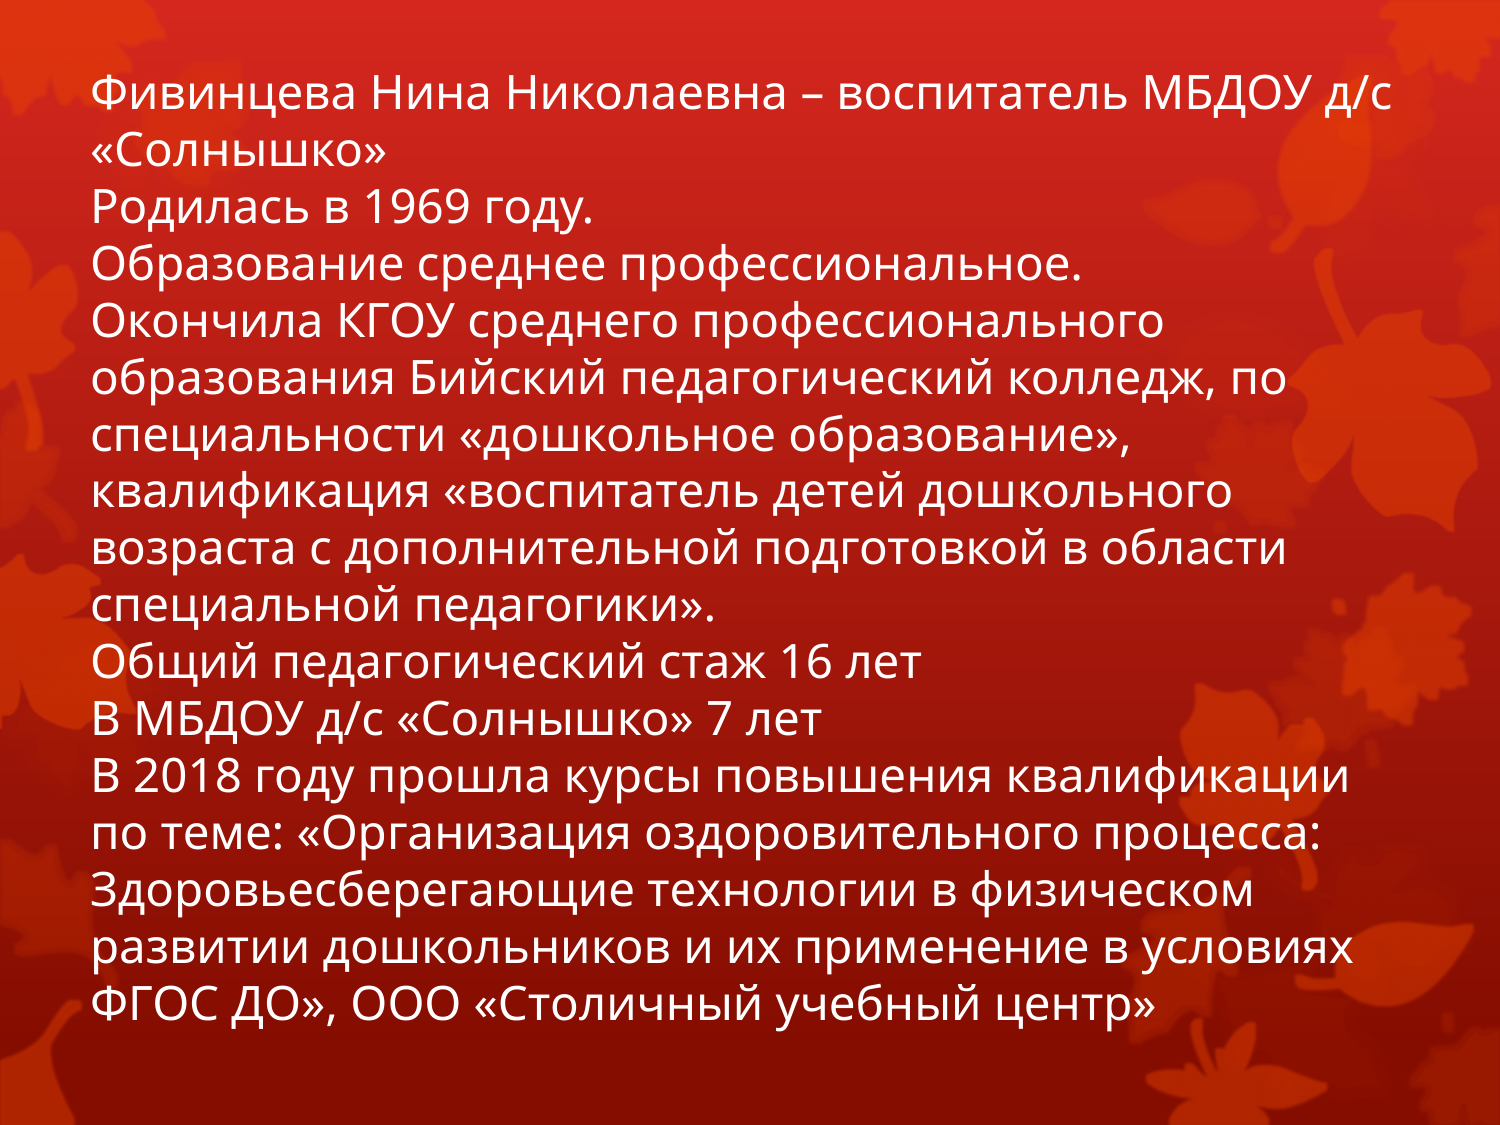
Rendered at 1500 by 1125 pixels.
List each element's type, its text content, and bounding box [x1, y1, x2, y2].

title Фивинцева Нина Николаевна – воспитатель МБДОУ д/с «Солнышко» Родилась в 1969 году. Образование среднее профессиональное. Окончила КГОУ среднего профессионального образования Бийский педагогический колледж, по специальности «дошкольное образование», квалификация «воспитатель детей дошкольного возраста с дополнительной подготовкой в области специальной педагогики». Общий педагогический стаж 16 лет В МБДОУ д/с «Солнышко» 7 лет В 2018 году прошла курсы повышения квалификации по теме: «Организация оздоровительного процесса: Здоровьесберегающие технологии в физическом развитии дошкольников и их применение в условиях ФГОС ДО», ООО «Столичный учебный центр» [75, 45, 1425, 1047]
